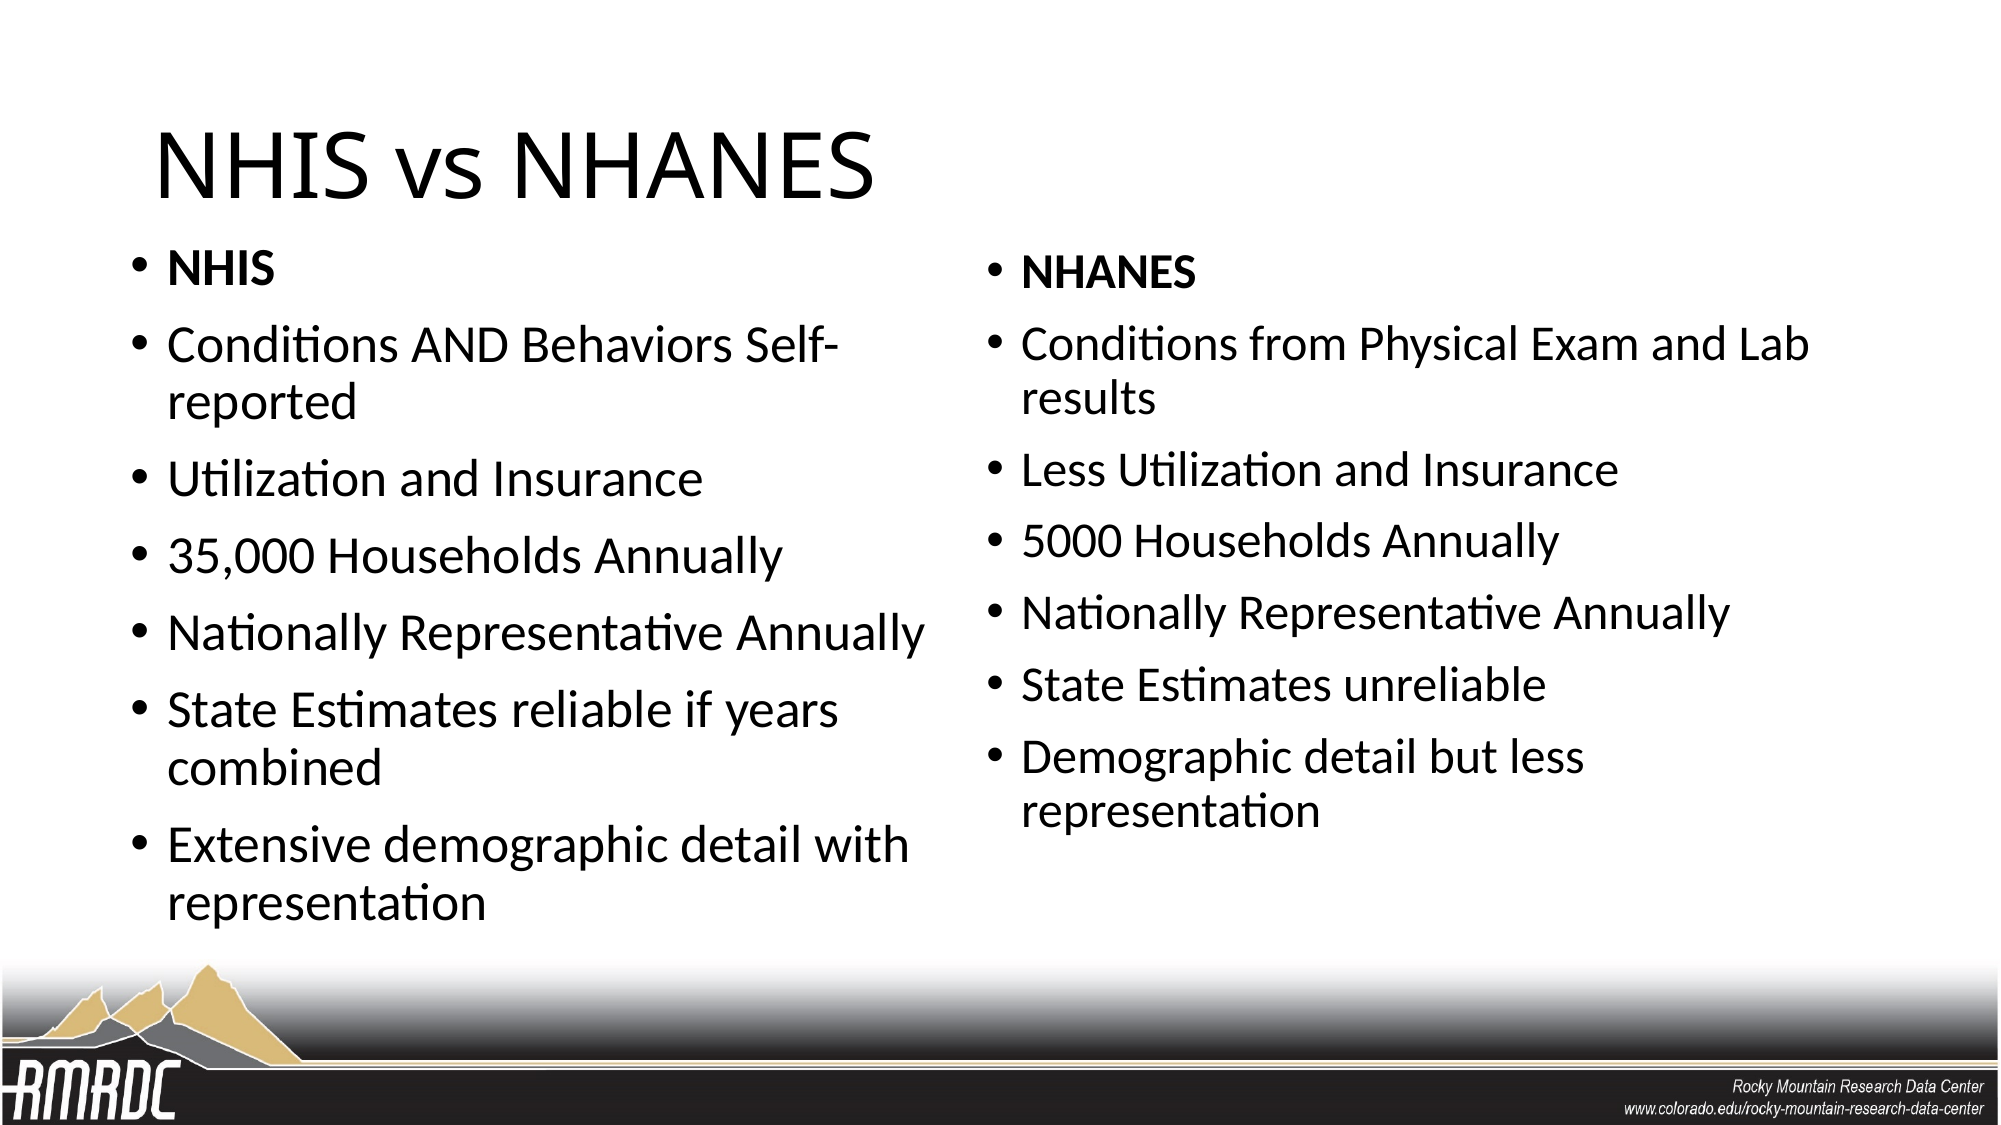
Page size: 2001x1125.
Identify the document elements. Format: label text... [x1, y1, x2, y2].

picture [0, 959, 2000, 1125]
list NHANES Conditions from Physical Exam and Lab results Less Utilization and Insurance 5000 Households Annually Nationally Representative Annually State Estimates unreliable Demographic detail but less representation [971, 237, 1857, 853]
list NHIS Conditions AND Behaviors Self-reported Utilization and Insurance 35,000 Households Annually Nationally Representative Annually State Estimates reliable if years combined Extensive demographic detail with representation [115, 231, 966, 946]
title NHIS vs NHANES [137, 59, 1863, 278]
